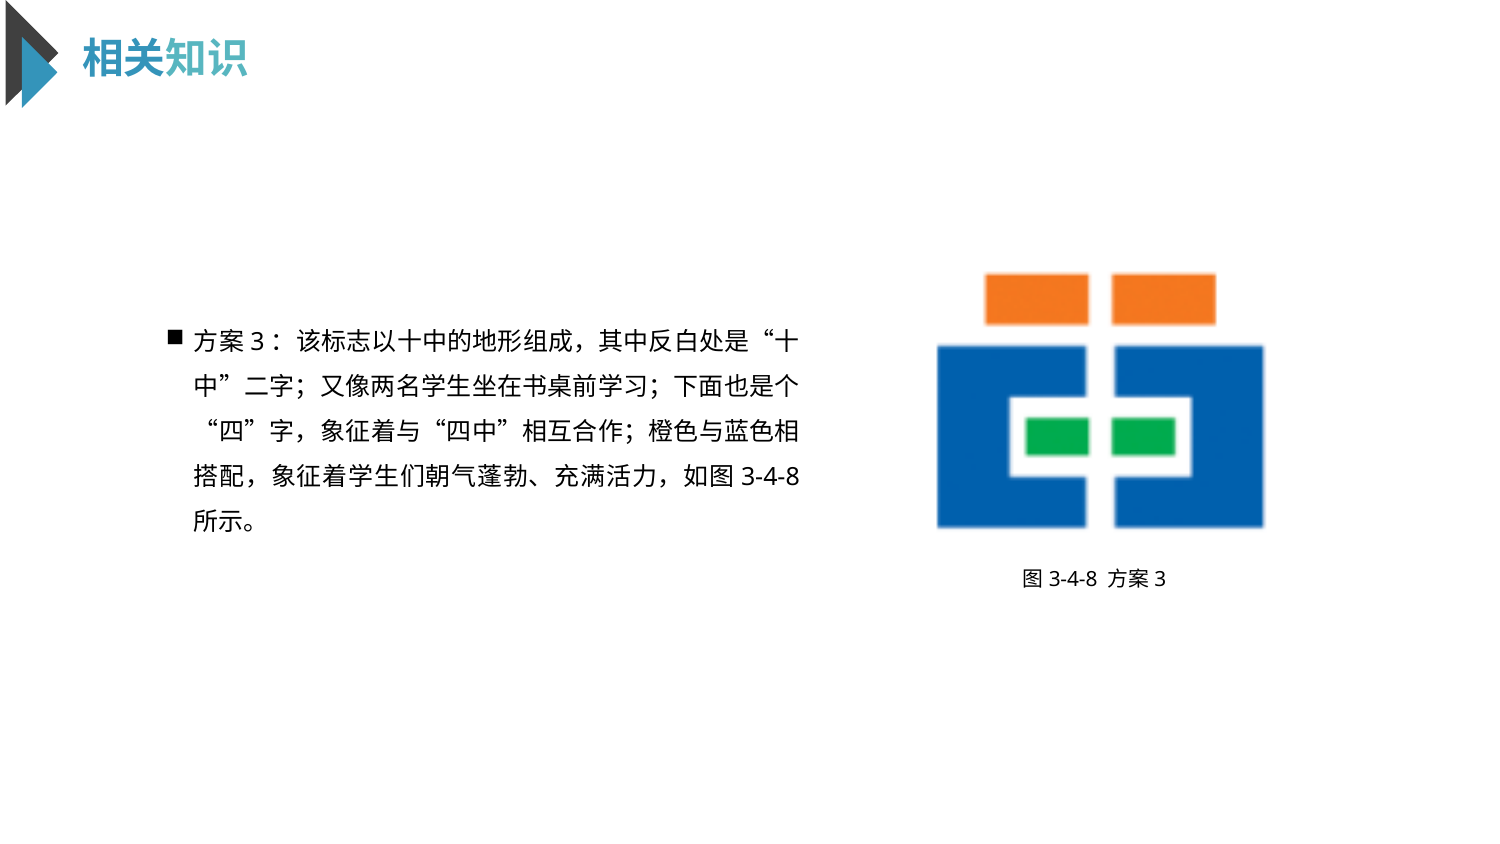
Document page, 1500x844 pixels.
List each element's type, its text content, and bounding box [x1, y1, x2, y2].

picture [915, 256, 1275, 552]
text_box 方案3：该标志以十中的地形组成，其中反白处是“十中”二字；又像两名学生坐在书桌前学习；下面也是个“四”字，象征着与“四中”相互合作；橙色与蓝色相搭配，象征着学生们朝气蓬勃、充满活力，如图3-4-8 所示。 [165, 310, 800, 536]
text_box [21, 36, 58, 108]
text_box [5, 0, 59, 106]
text_box 相关知识 [82, 31, 250, 83]
text_box 图3-4-8 方案3 [1008, 558, 1181, 598]
